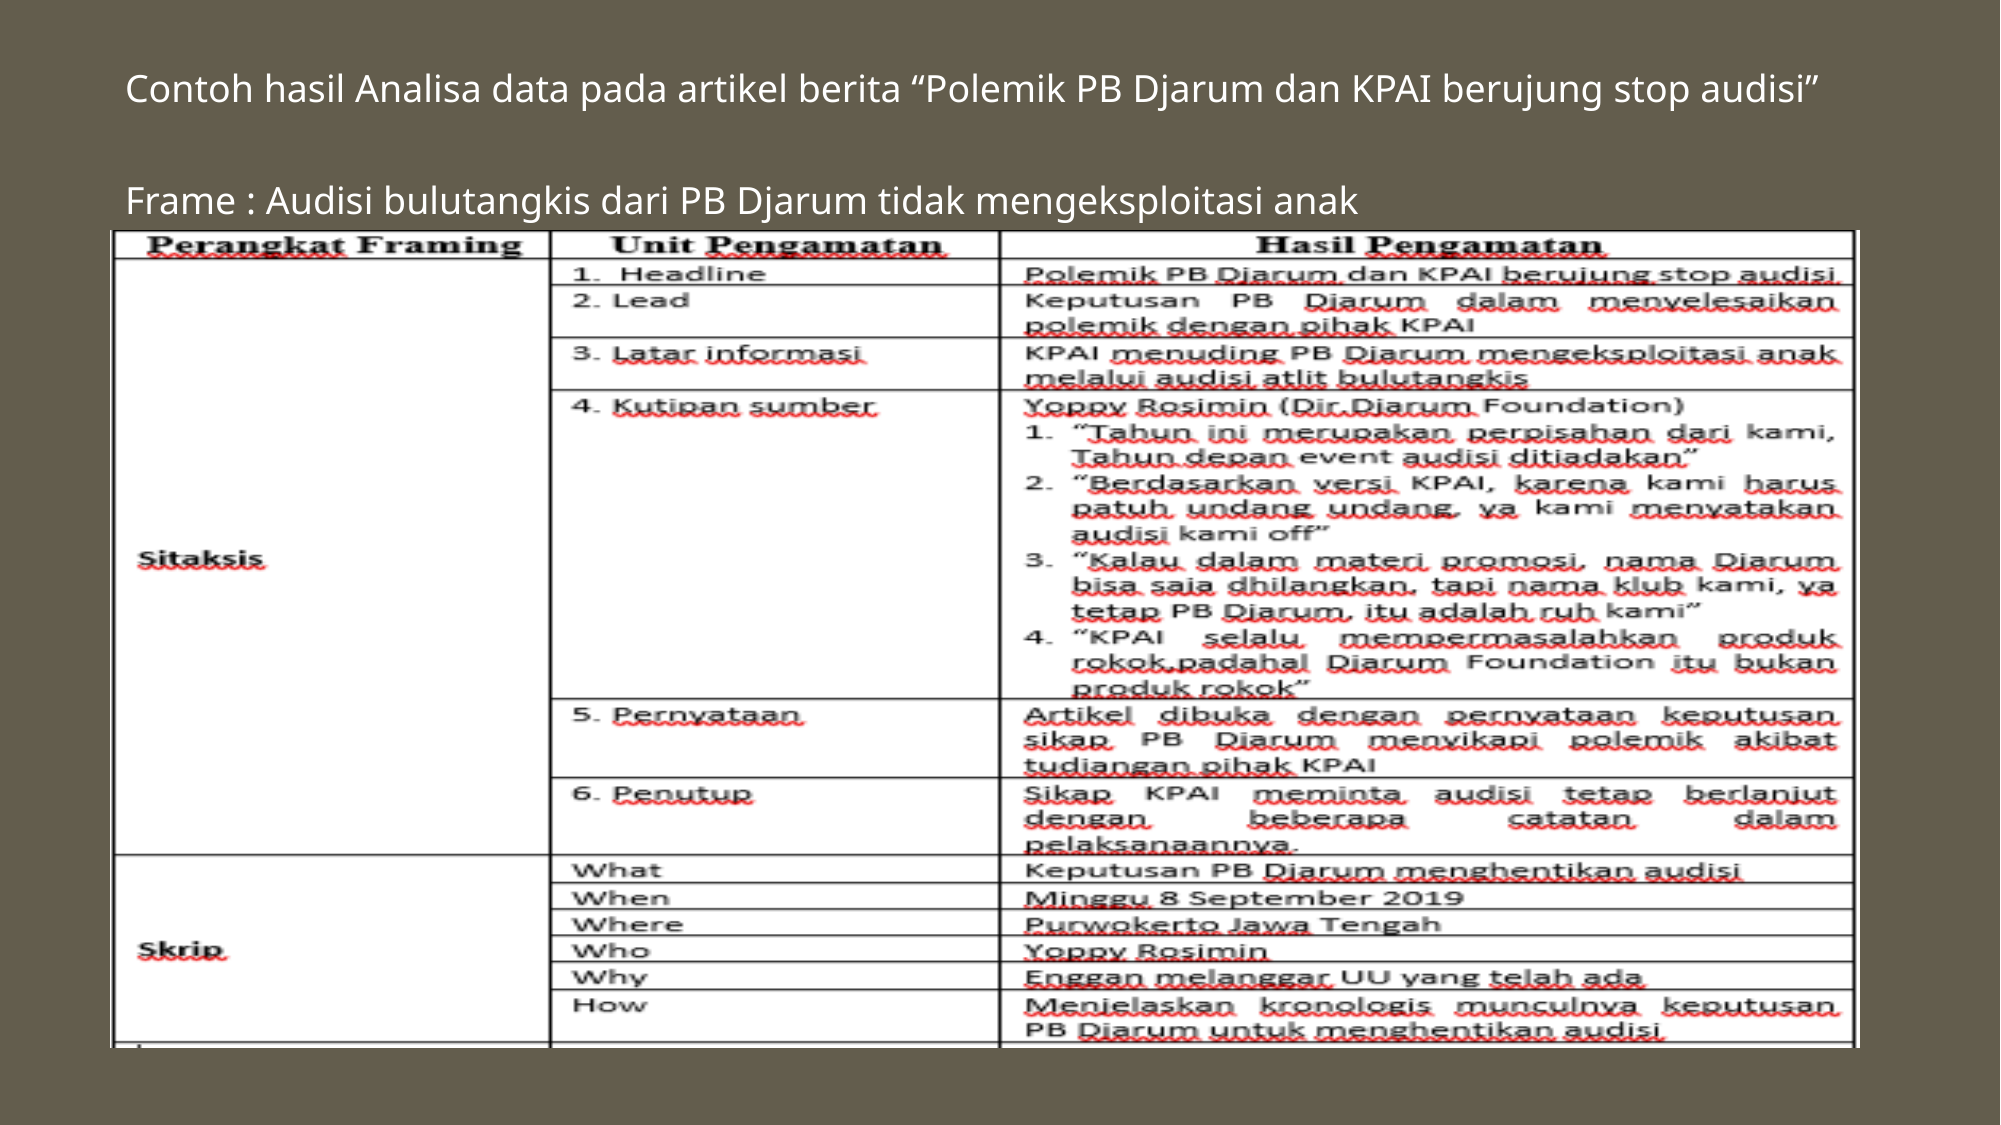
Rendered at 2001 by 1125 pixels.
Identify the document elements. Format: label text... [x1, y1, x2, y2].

text_box Frame : Audisi bulutangkis dari PB Djarum tidak mengeksploitasi anak [110, 169, 1377, 230]
text_box Contoh hasil Analisa data pada artikel berita “Polemik PB Djarum dan KPAI berujung stop audisi” [110, 57, 1915, 117]
picture [110, 230, 1860, 1048]
